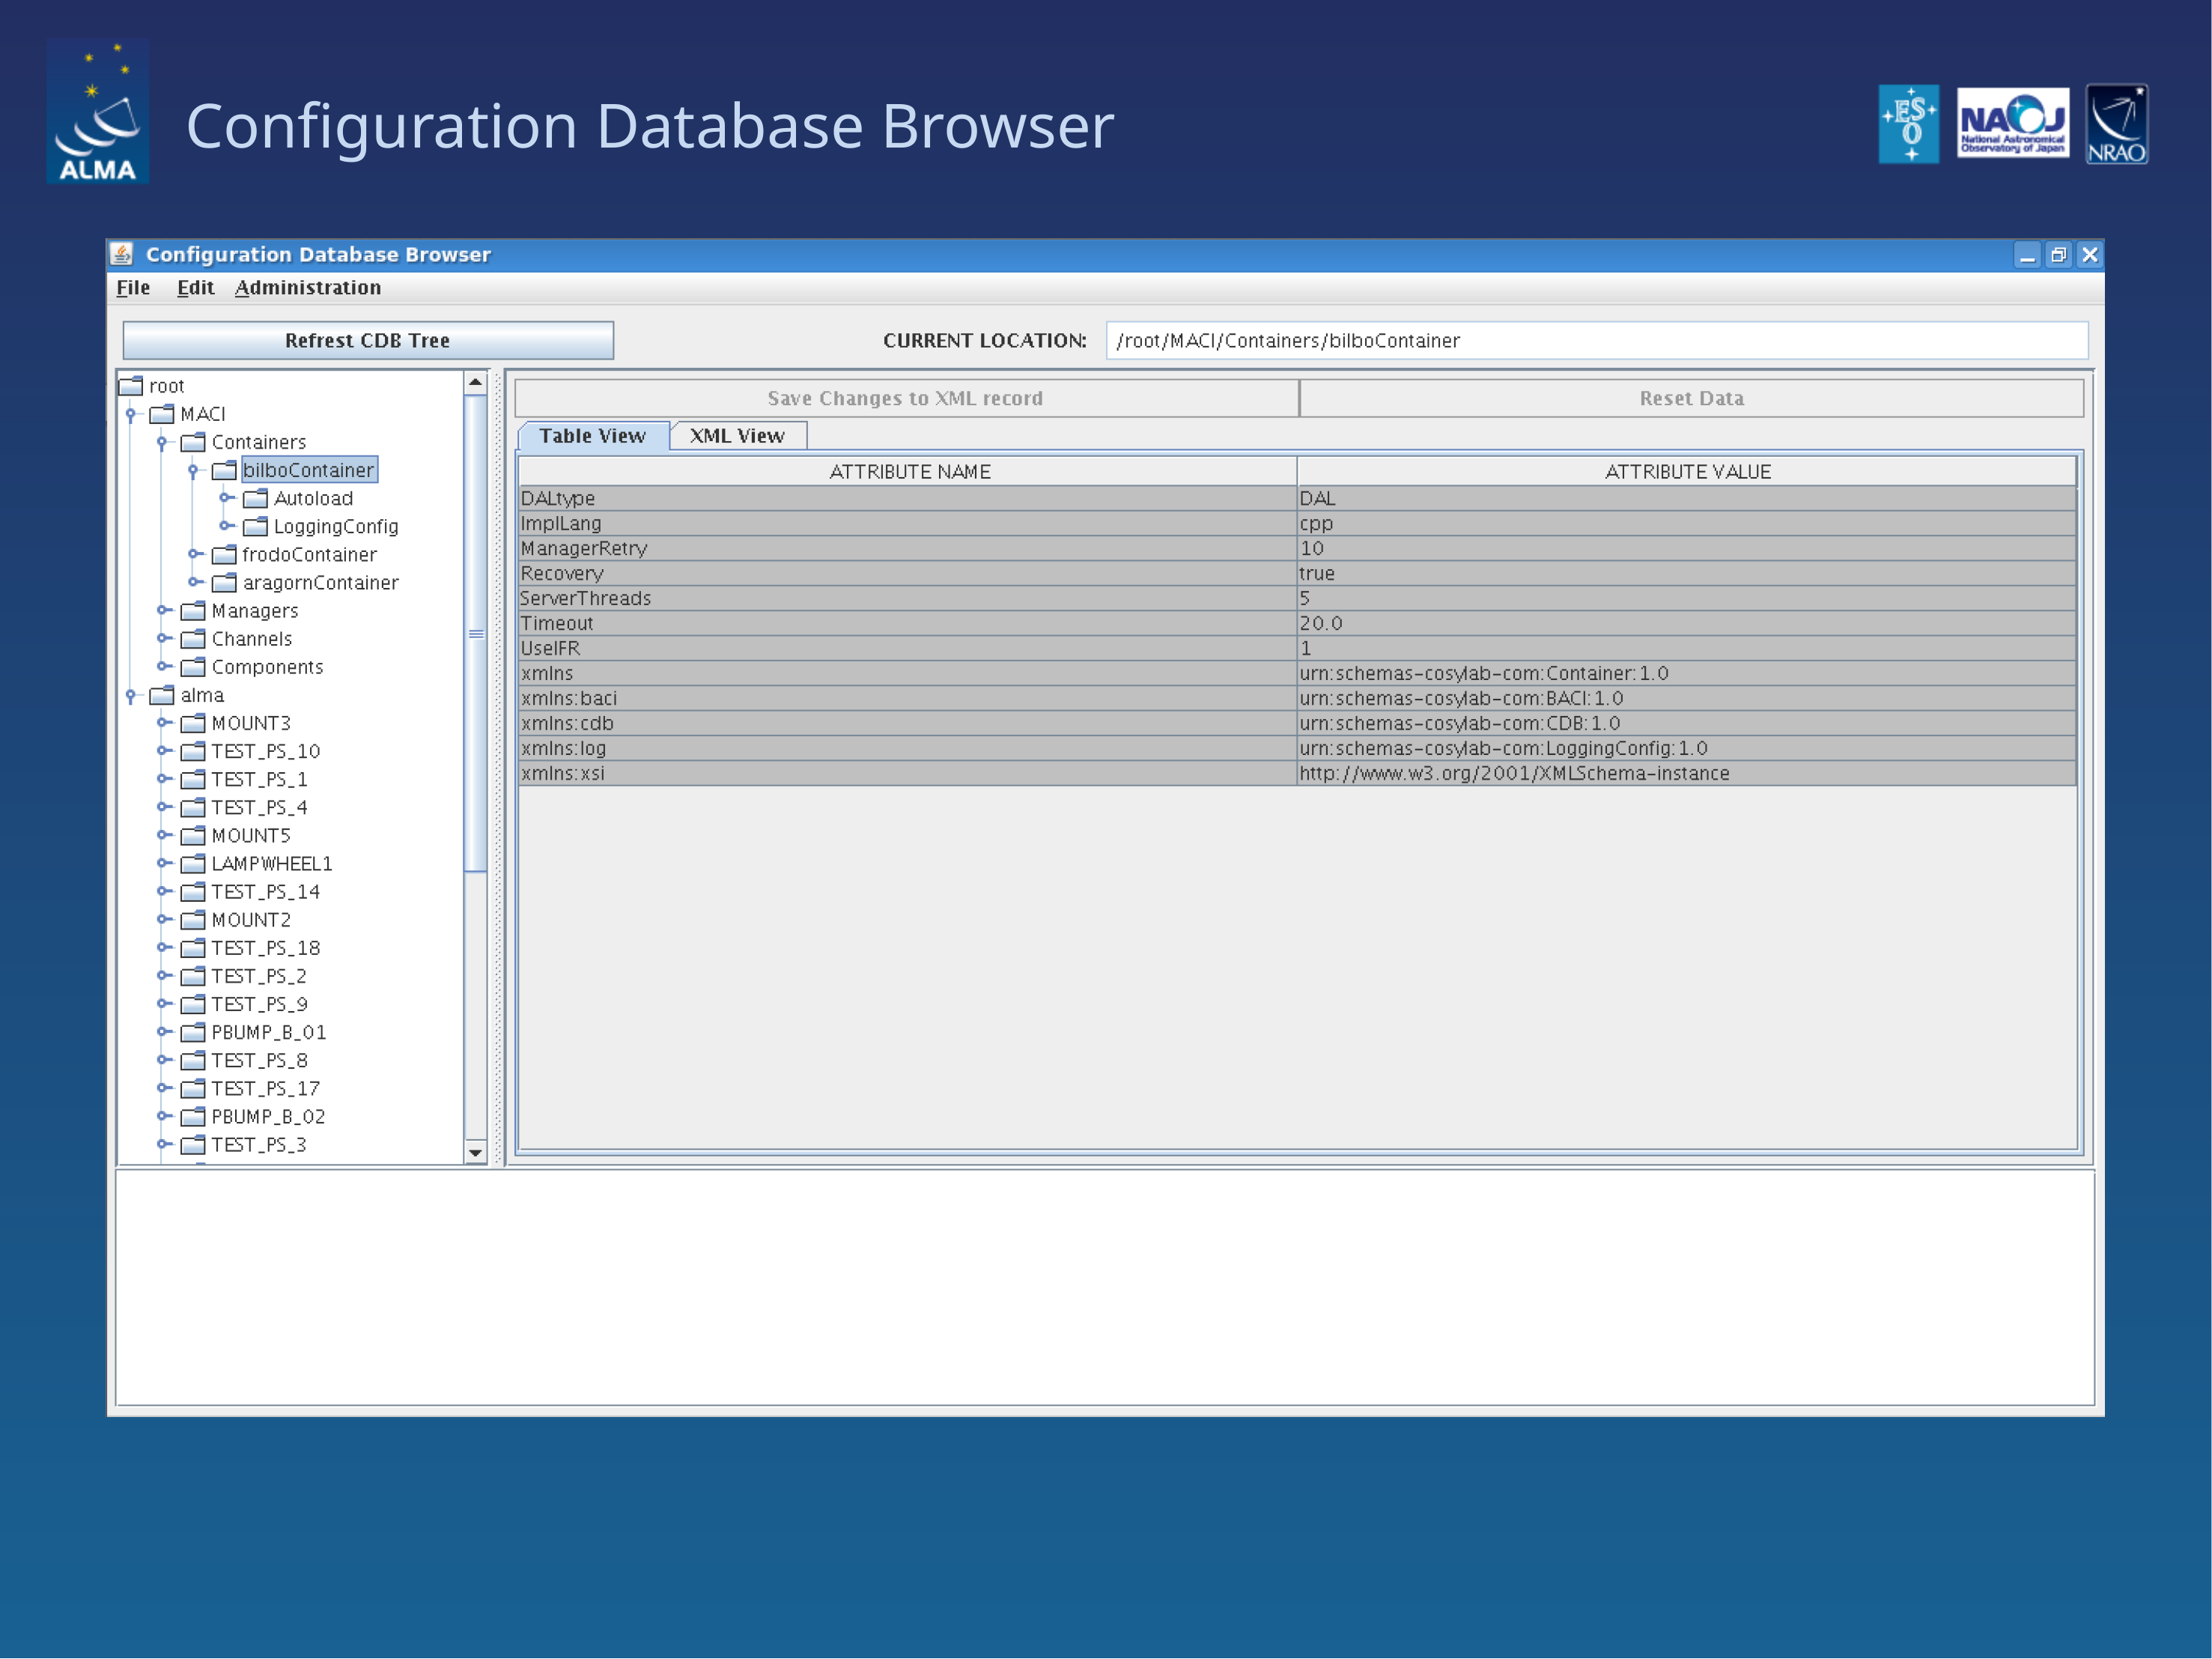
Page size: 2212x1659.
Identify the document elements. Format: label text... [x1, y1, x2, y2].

title Configuration Database Browser [160, 73, 1855, 173]
picture [0, 0, 2212, 1658]
